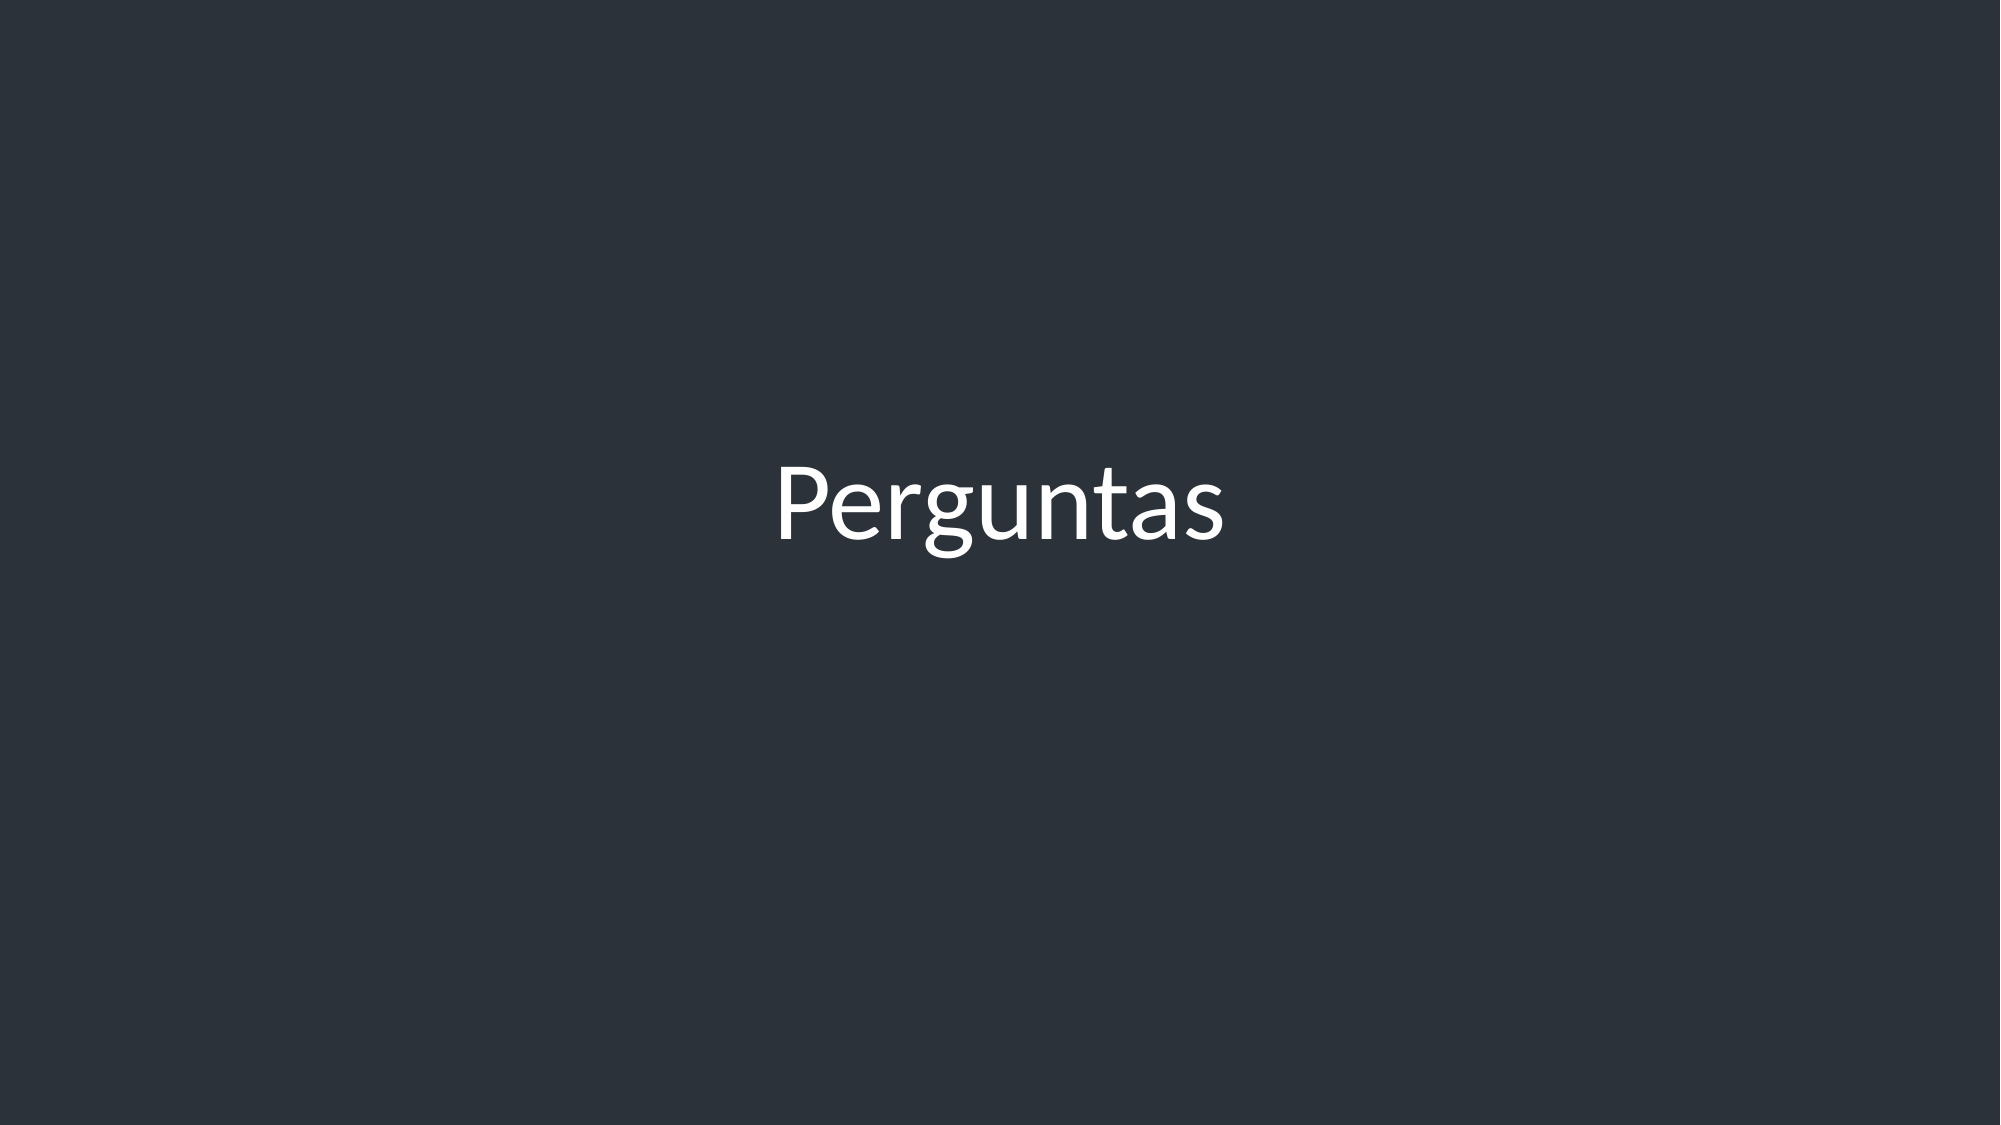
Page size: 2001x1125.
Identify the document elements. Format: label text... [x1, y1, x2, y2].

text_box [0, 0, 2000, 1125]
text_box Perguntas [62, 435, 1938, 523]
